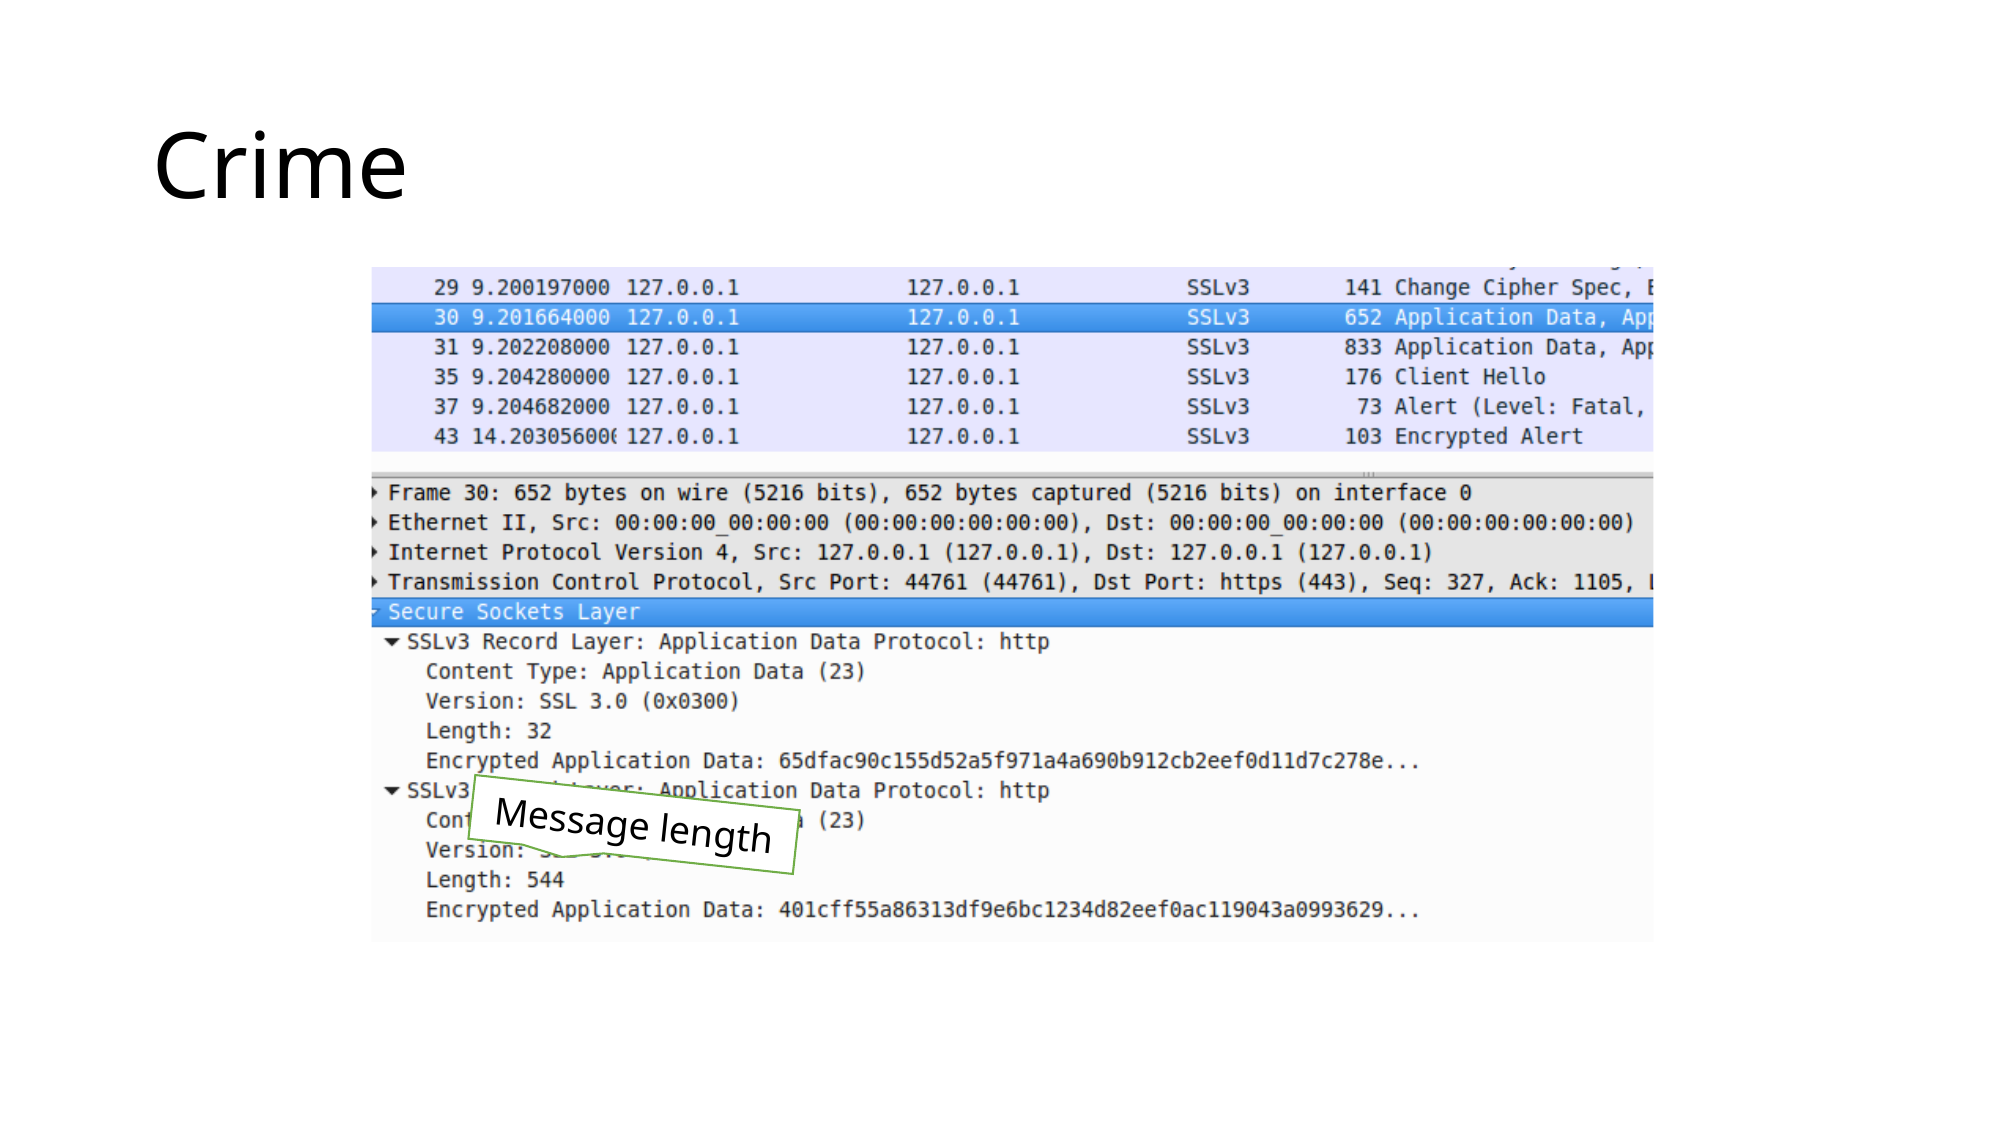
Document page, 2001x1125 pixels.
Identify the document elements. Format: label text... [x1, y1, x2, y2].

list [371, 267, 1654, 942]
title Crime [137, 59, 1863, 278]
